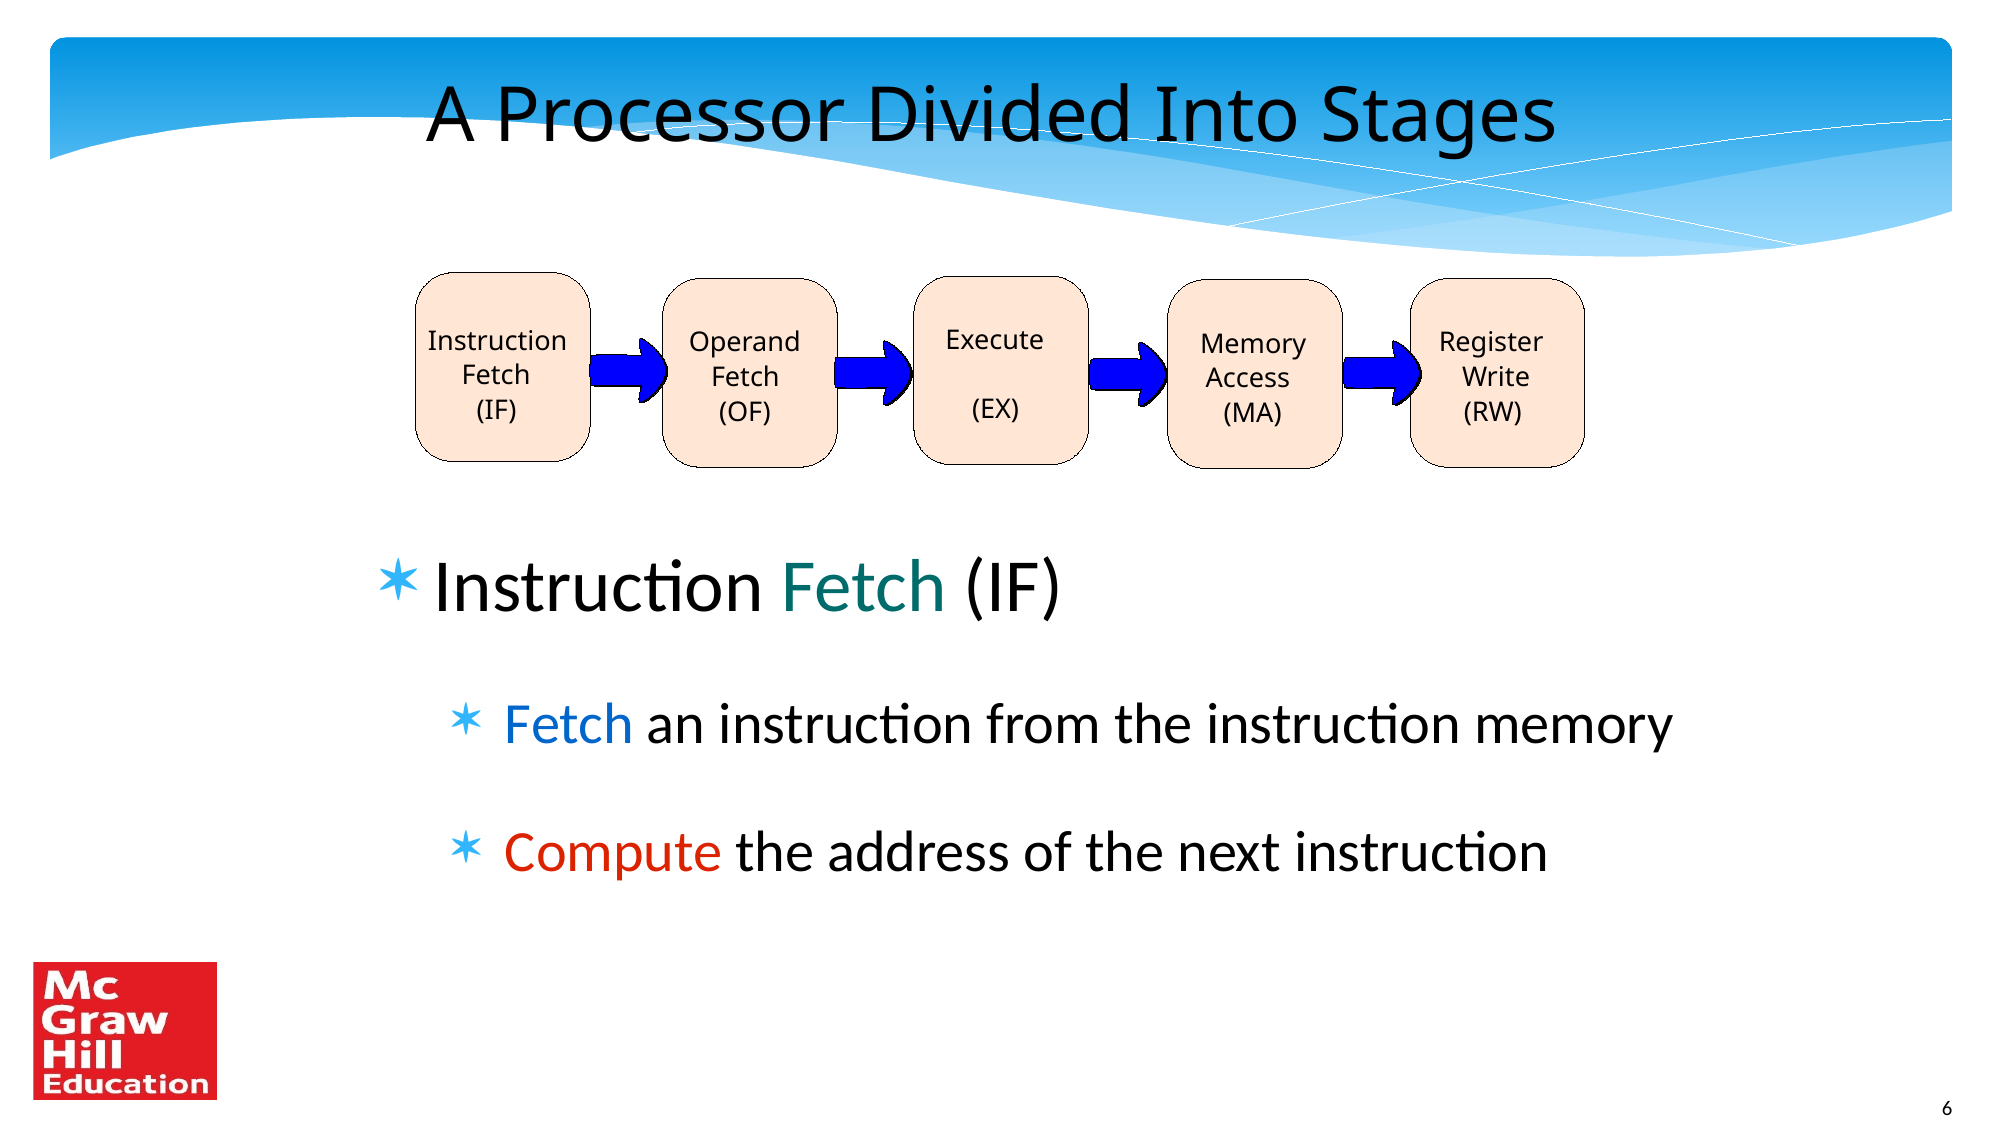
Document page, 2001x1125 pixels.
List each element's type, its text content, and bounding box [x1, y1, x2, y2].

list Instruction Fetch (IF) Fetch an instruction from the instruction memory Compute the address of the next instruction [363, 536, 1691, 951]
title A Processor Divided Into Stages [384, 34, 1601, 188]
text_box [395, 268, 1596, 489]
picture [33, 962, 217, 1100]
